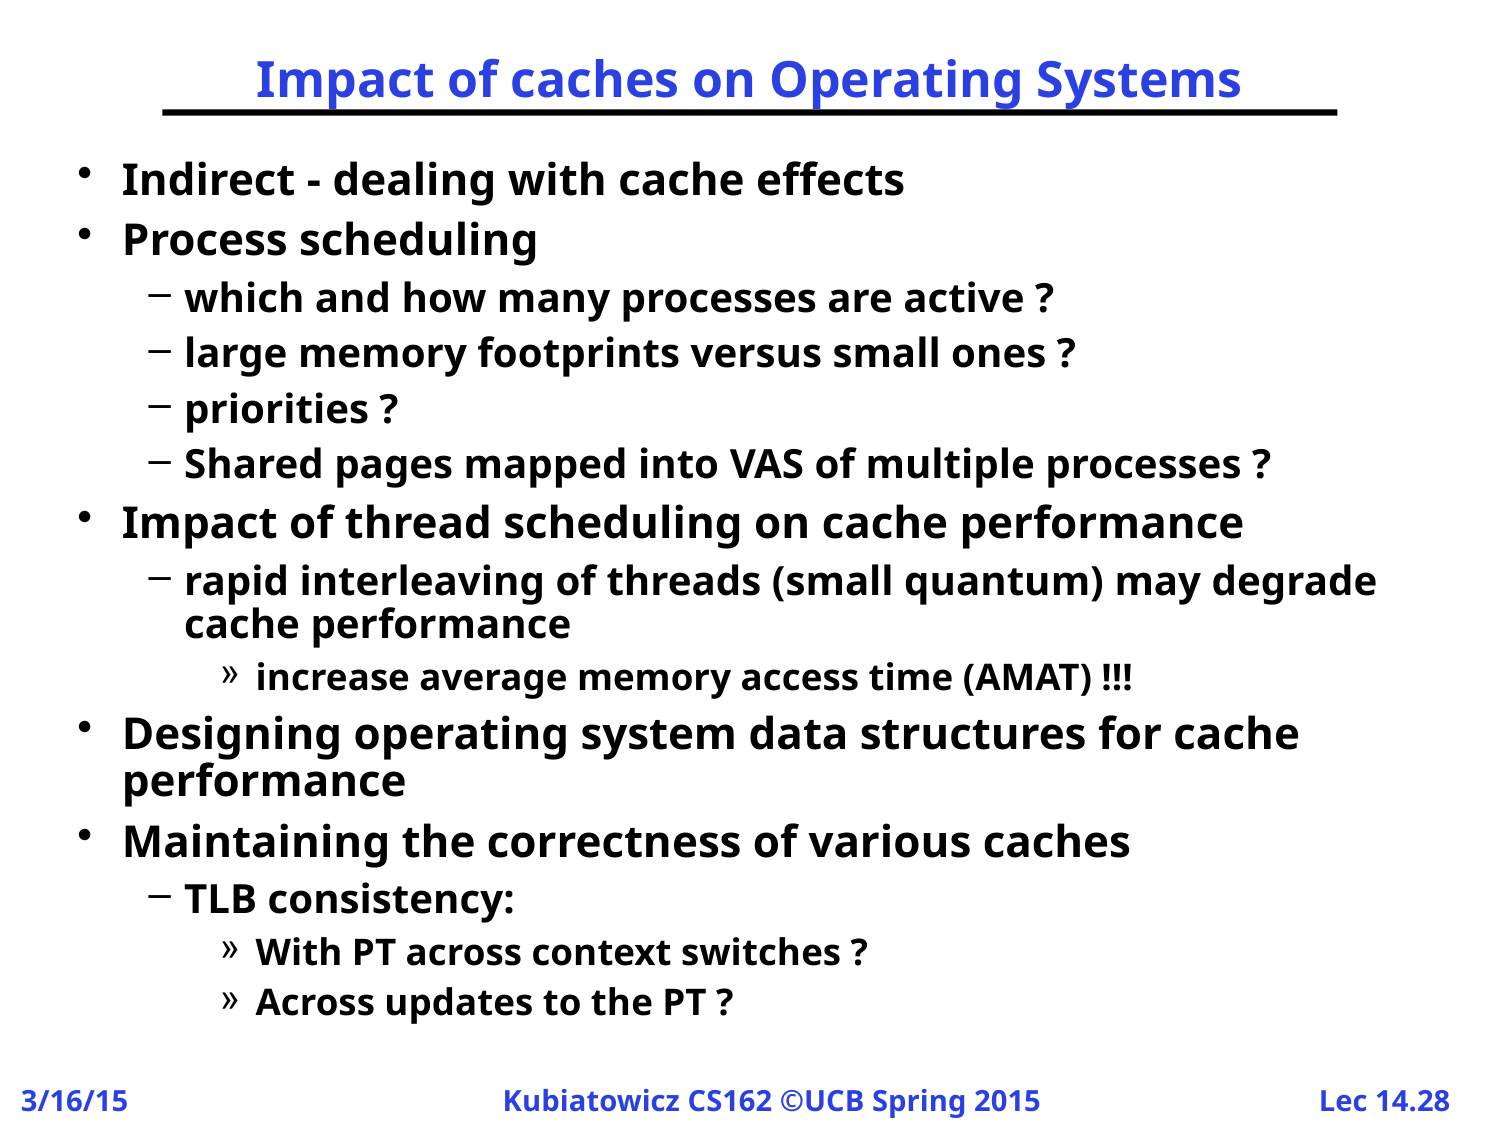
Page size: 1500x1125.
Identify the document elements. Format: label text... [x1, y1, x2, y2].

list Indirect - dealing with cache effects Process scheduling which and how many processes are active ? large memory footprints versus small ones ? priorities ? Shared pages mapped into VAS of multiple processes ? Impact of thread scheduling on cache performance rapid interleaving of threads (small quantum) may degrade cache performance increase average memory access time (AMAT) !!! Designing operating system data structures for cache performance Maintaining the correctness of various caches TLB consistency: With PT across context switches ? Across updates to the PT ? [62, 149, 1463, 1038]
title Impact of caches on Operating Systems [99, 37, 1400, 125]
